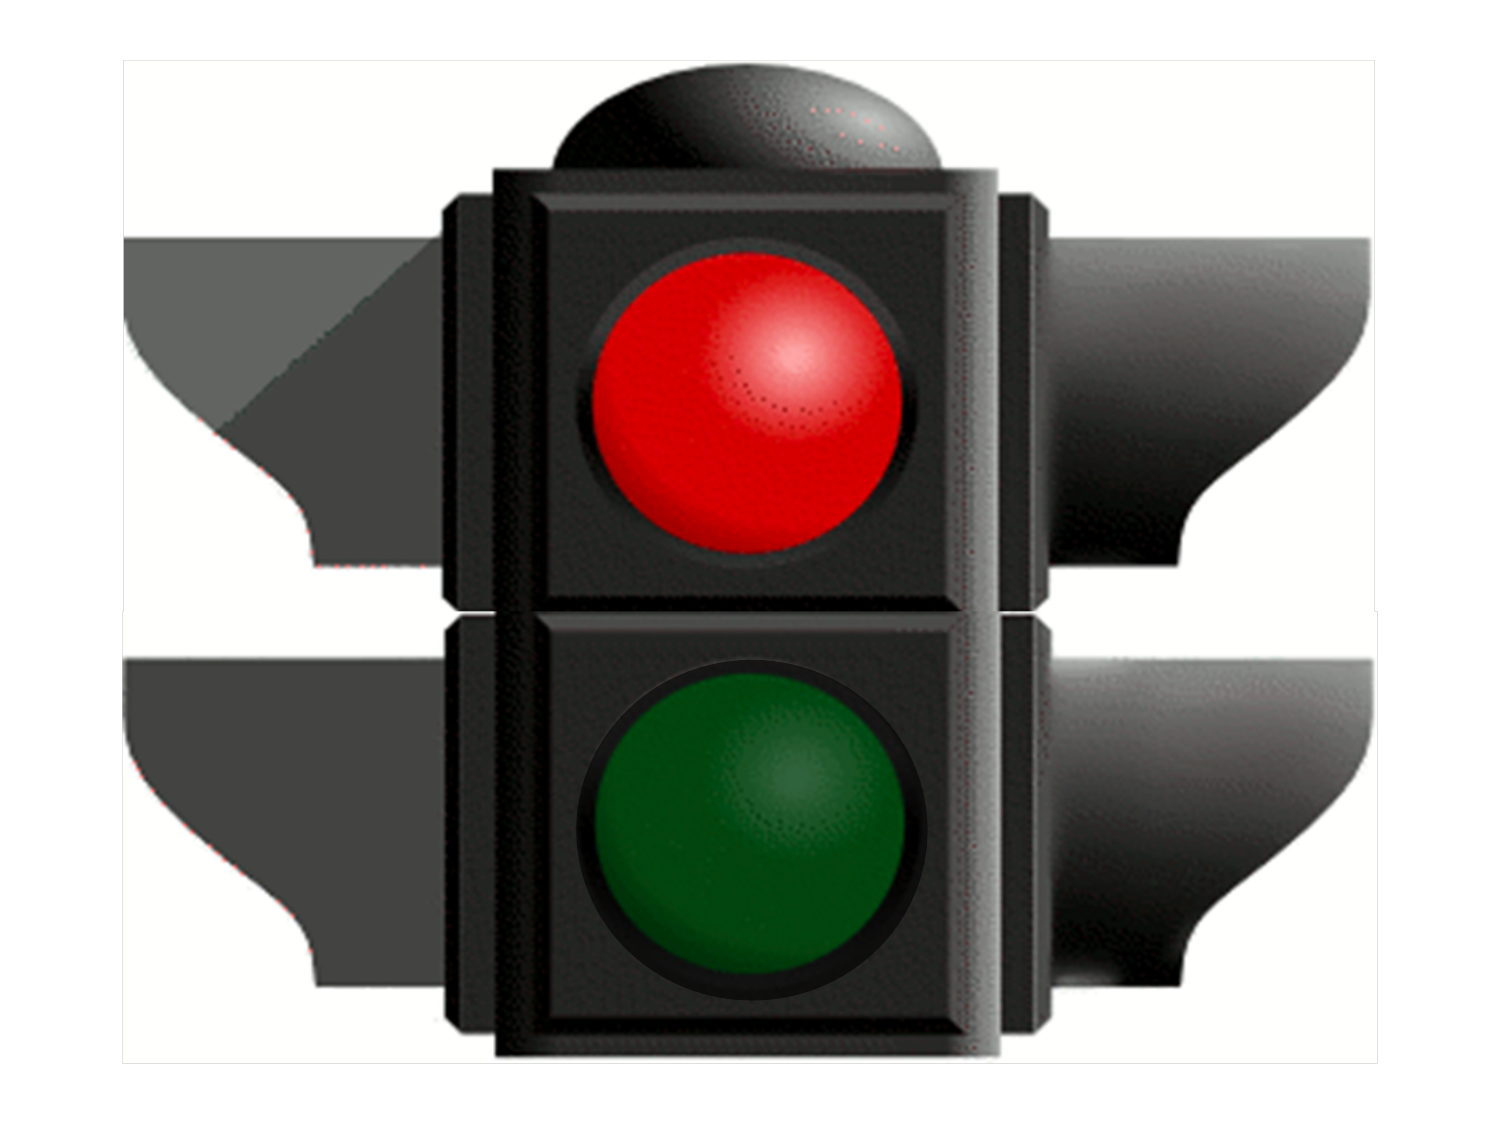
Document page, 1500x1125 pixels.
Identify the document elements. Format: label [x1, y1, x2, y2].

text_box [121, 59, 1379, 1065]
